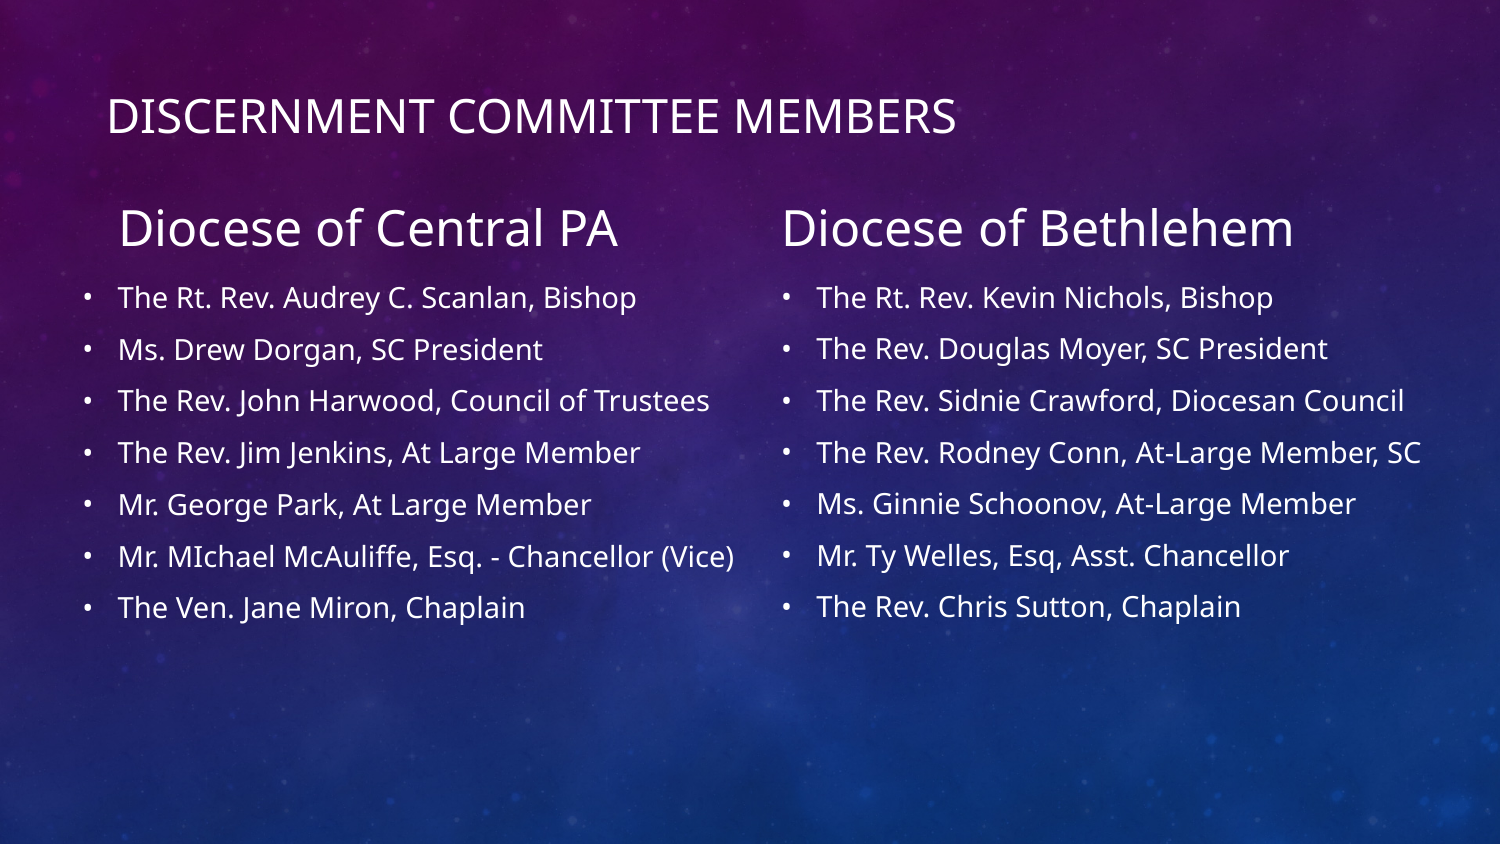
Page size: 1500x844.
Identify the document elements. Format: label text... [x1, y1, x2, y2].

list Diocese of Bethlehem [769, 188, 1335, 263]
list The Rt. Rev. Kevin Nichols, Bishop The Rev. Douglas Moyer, SC President The Rev. Sidnie Crawford, Diocesan Council The Rev. Rodney Conn, At-Large Member, SC Ms. Ginnie Schoonov, At-Large Member Mr. Ty Welles, Esq, Asst. Chancellor The Rev. Chris Sutton, Chaplain [769, 273, 1460, 656]
picture [0, 0, 1500, 844]
list Diocese of Central PA [107, 188, 637, 263]
list The Rt. Rev. Audrey C. Scanlan, Bishop Ms. Drew Dorgan, SC President The Rev. John Harwood, Council of Trustees The Rev. Jim Jenkins, At Large Member Mr. George Park, At Large Member Mr. MIchael McAuliffe, Esq. - Chancellor (Vice) The Ven. Jane Miron, Chaplain [71, 273, 770, 664]
title DISCERNMENT COMMITTEE MEMBERS [94, 63, 1030, 198]
